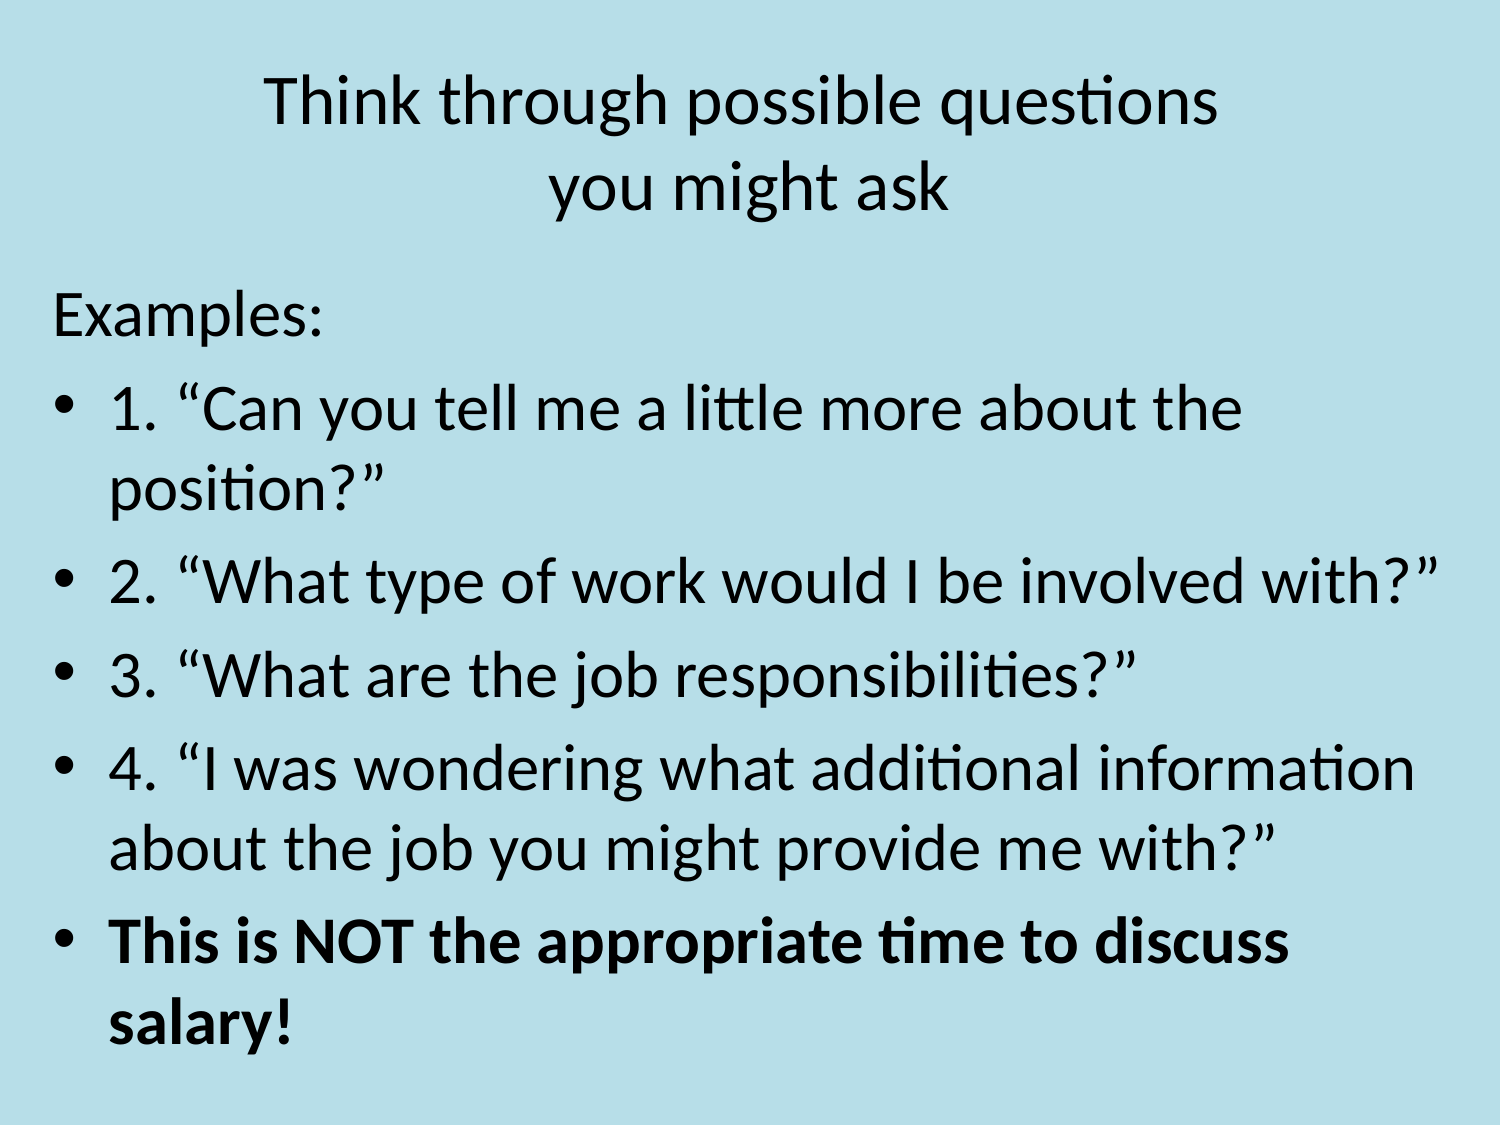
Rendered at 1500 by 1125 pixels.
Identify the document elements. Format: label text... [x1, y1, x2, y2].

title Think through possible questions you might ask [50, 45, 1450, 233]
list Examples: 1. “Can you tell me a little more about the position?” 2. “What type of work would I be involved with?” 3. “What are the job responsibilities?” 4. “I was wondering what additional information about the job you might provide me with?” This is NOT the appropriate time to discuss salary! [37, 262, 1463, 1088]
